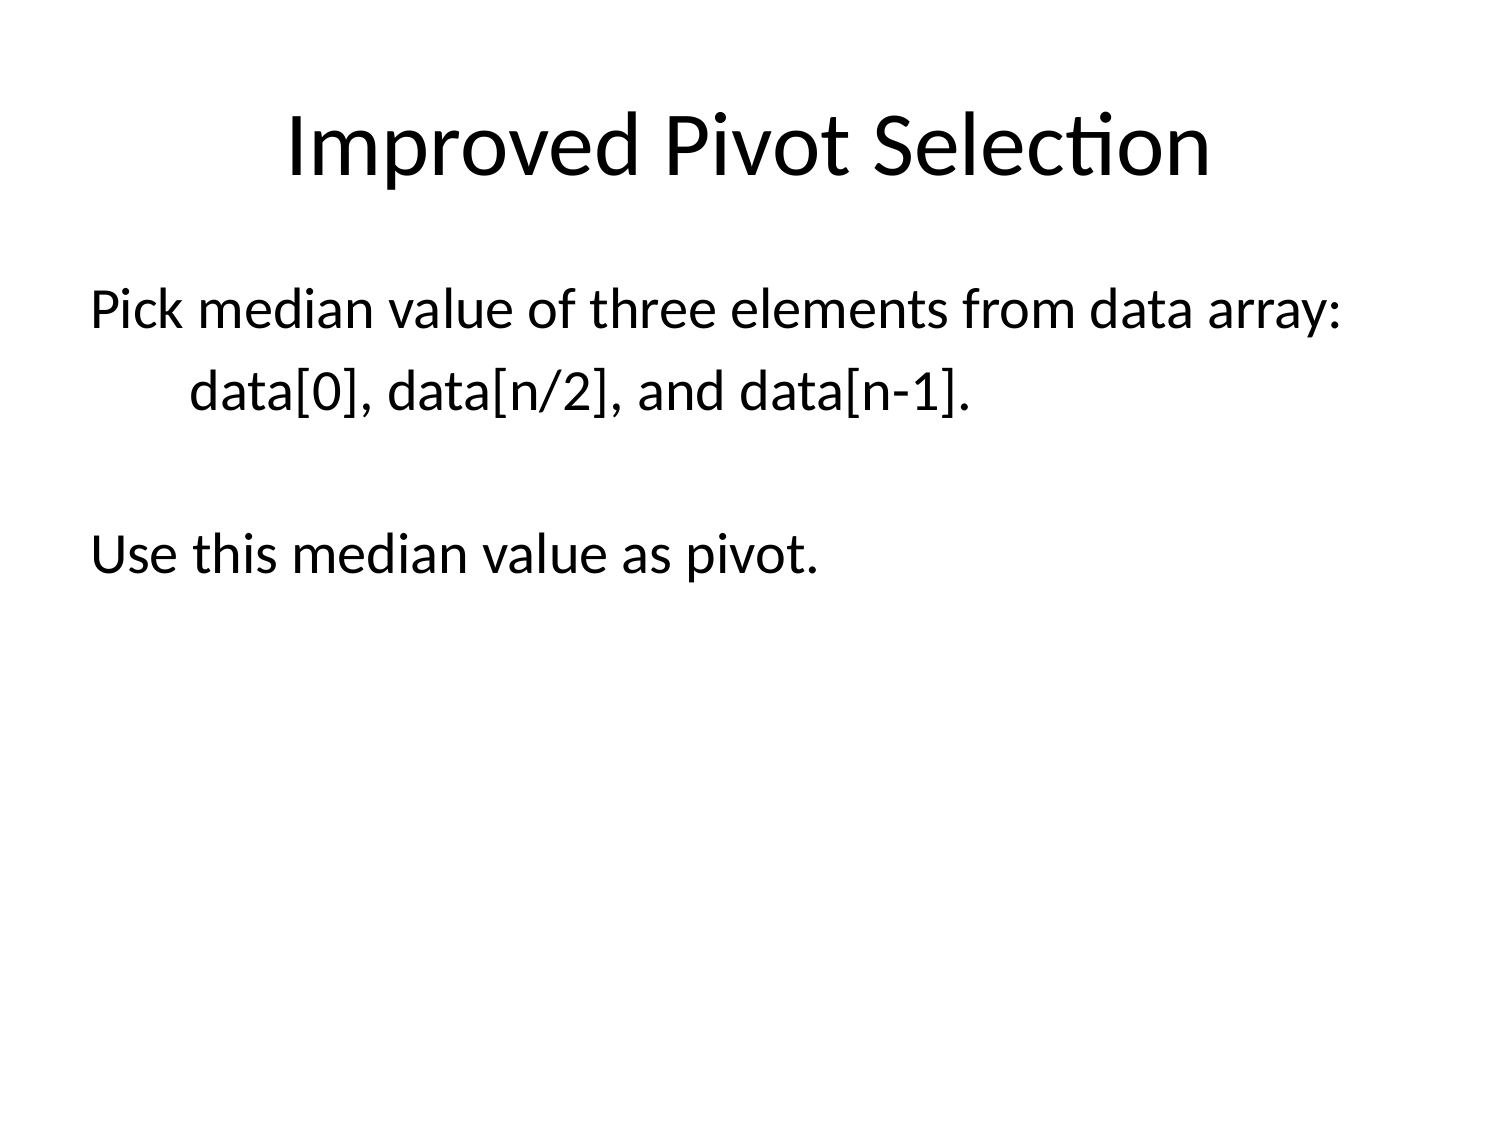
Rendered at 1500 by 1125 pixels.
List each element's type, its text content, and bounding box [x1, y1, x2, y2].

list Pick median value of three elements from data array: data[0], data[n/2], and data[n-1]. Use this median value as pivot. [75, 262, 1425, 1005]
title Improved Pivot Selection [75, 45, 1425, 233]
